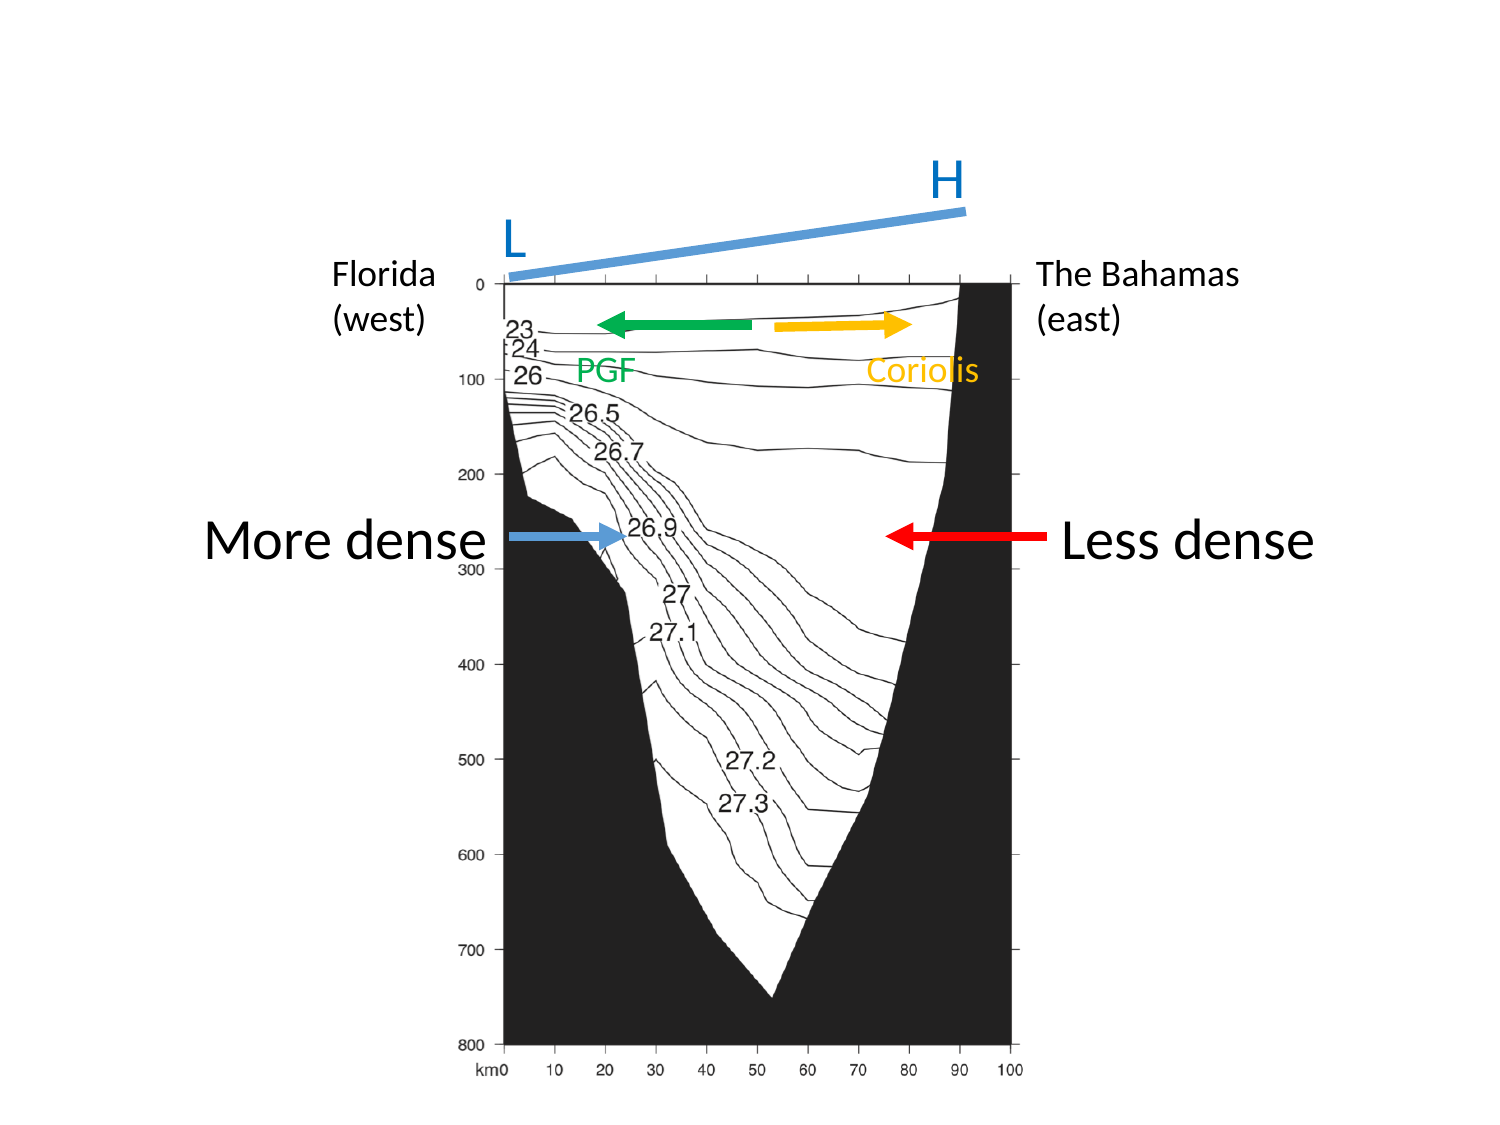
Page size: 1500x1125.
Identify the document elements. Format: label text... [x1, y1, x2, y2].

picture [421, 241, 1082, 1125]
text_box L [487, 191, 597, 241]
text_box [509, 211, 966, 278]
text_box H [914, 132, 1024, 218]
text_box Less dense [1082, 493, 1375, 579]
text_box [774, 324, 913, 328]
text_box More dense [188, 493, 421, 579]
text_box The Bahamas (east) [1082, 241, 1265, 346]
text_box Florida (west) [317, 241, 421, 347]
